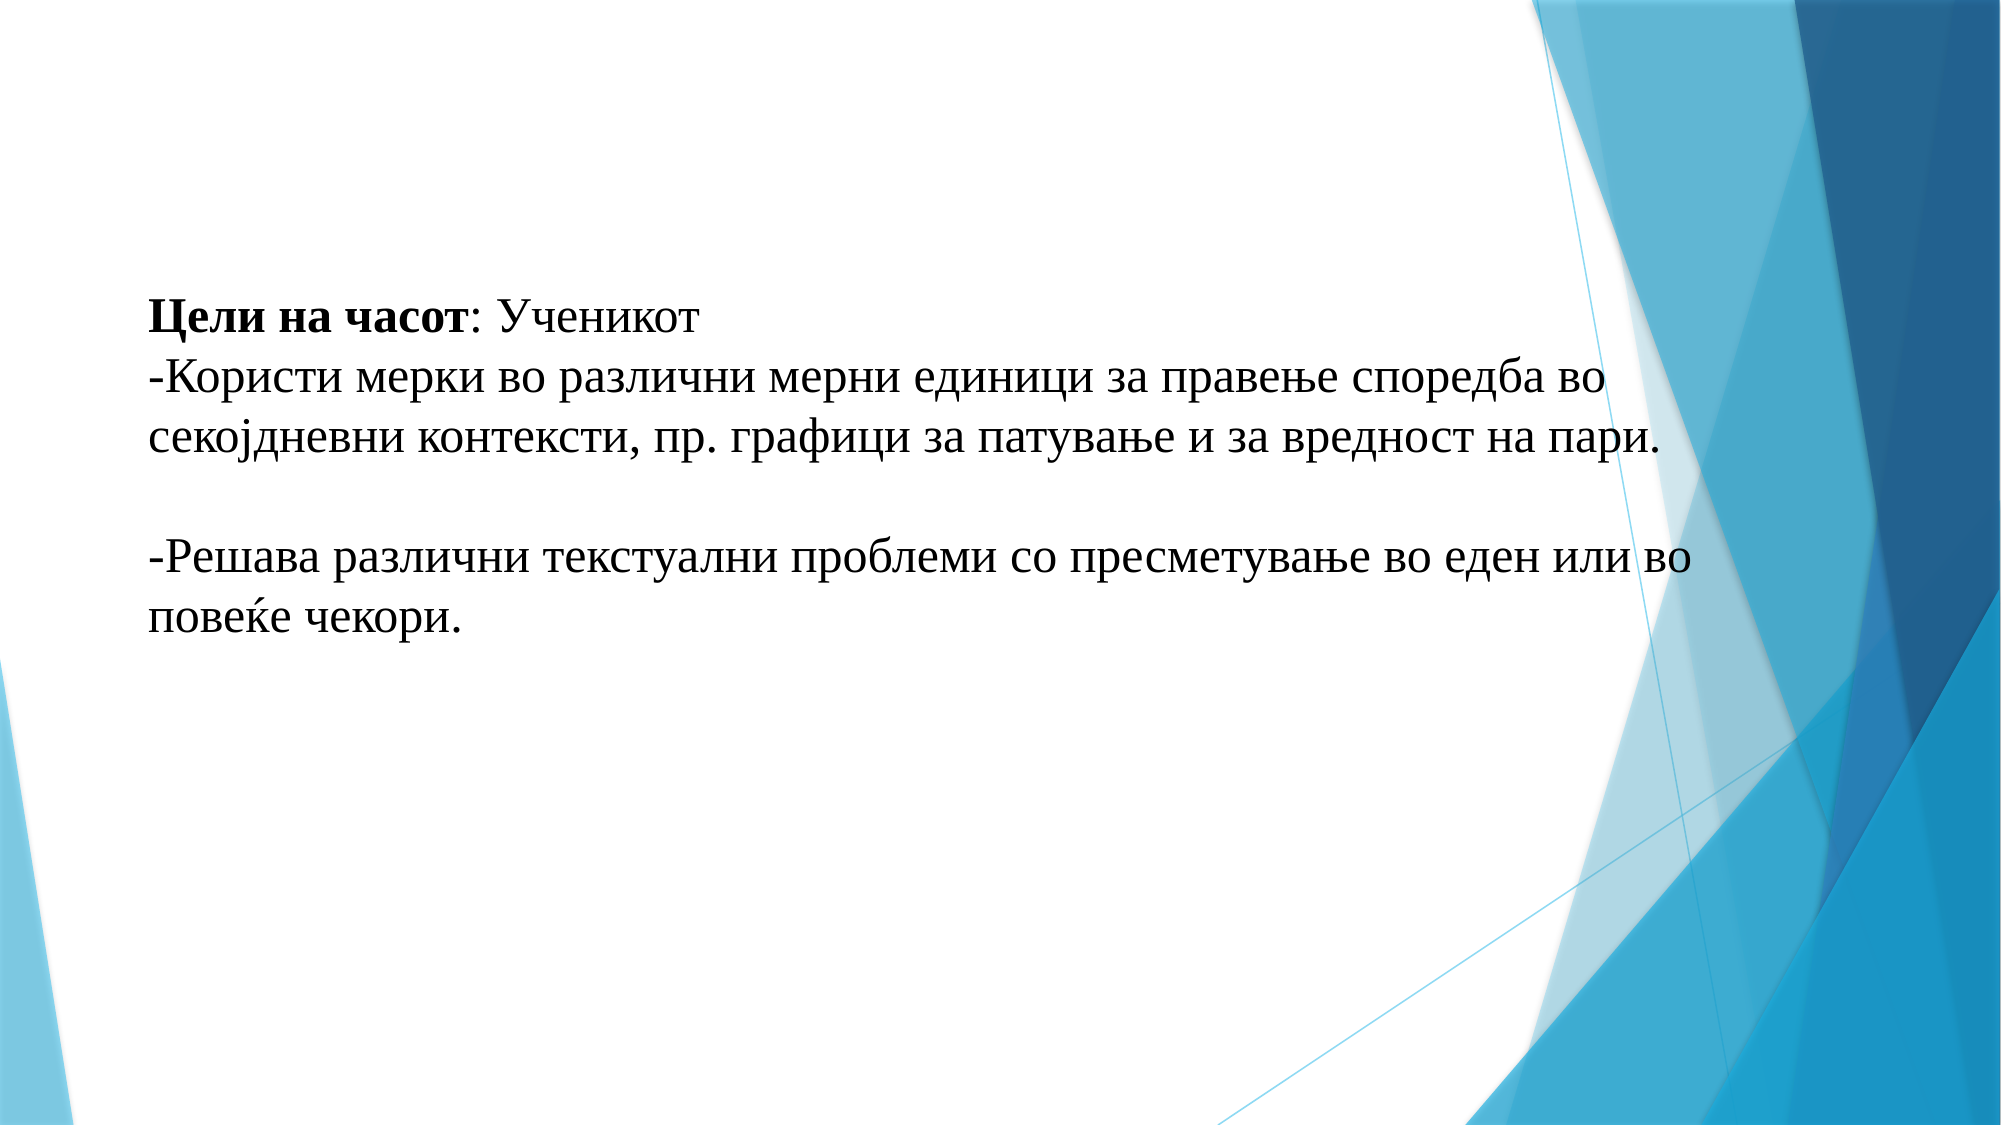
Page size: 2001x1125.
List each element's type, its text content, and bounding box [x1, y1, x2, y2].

text_box Цели на часот: Ученикот -Користи мерки во различни мерни единици за правење споредба во секојдневни контексти, пр. графици за патување и за вредност на пари. -Решава различни текстуални проблеми со пресметување во еден или во повеќе чекори. [133, 274, 1742, 710]
